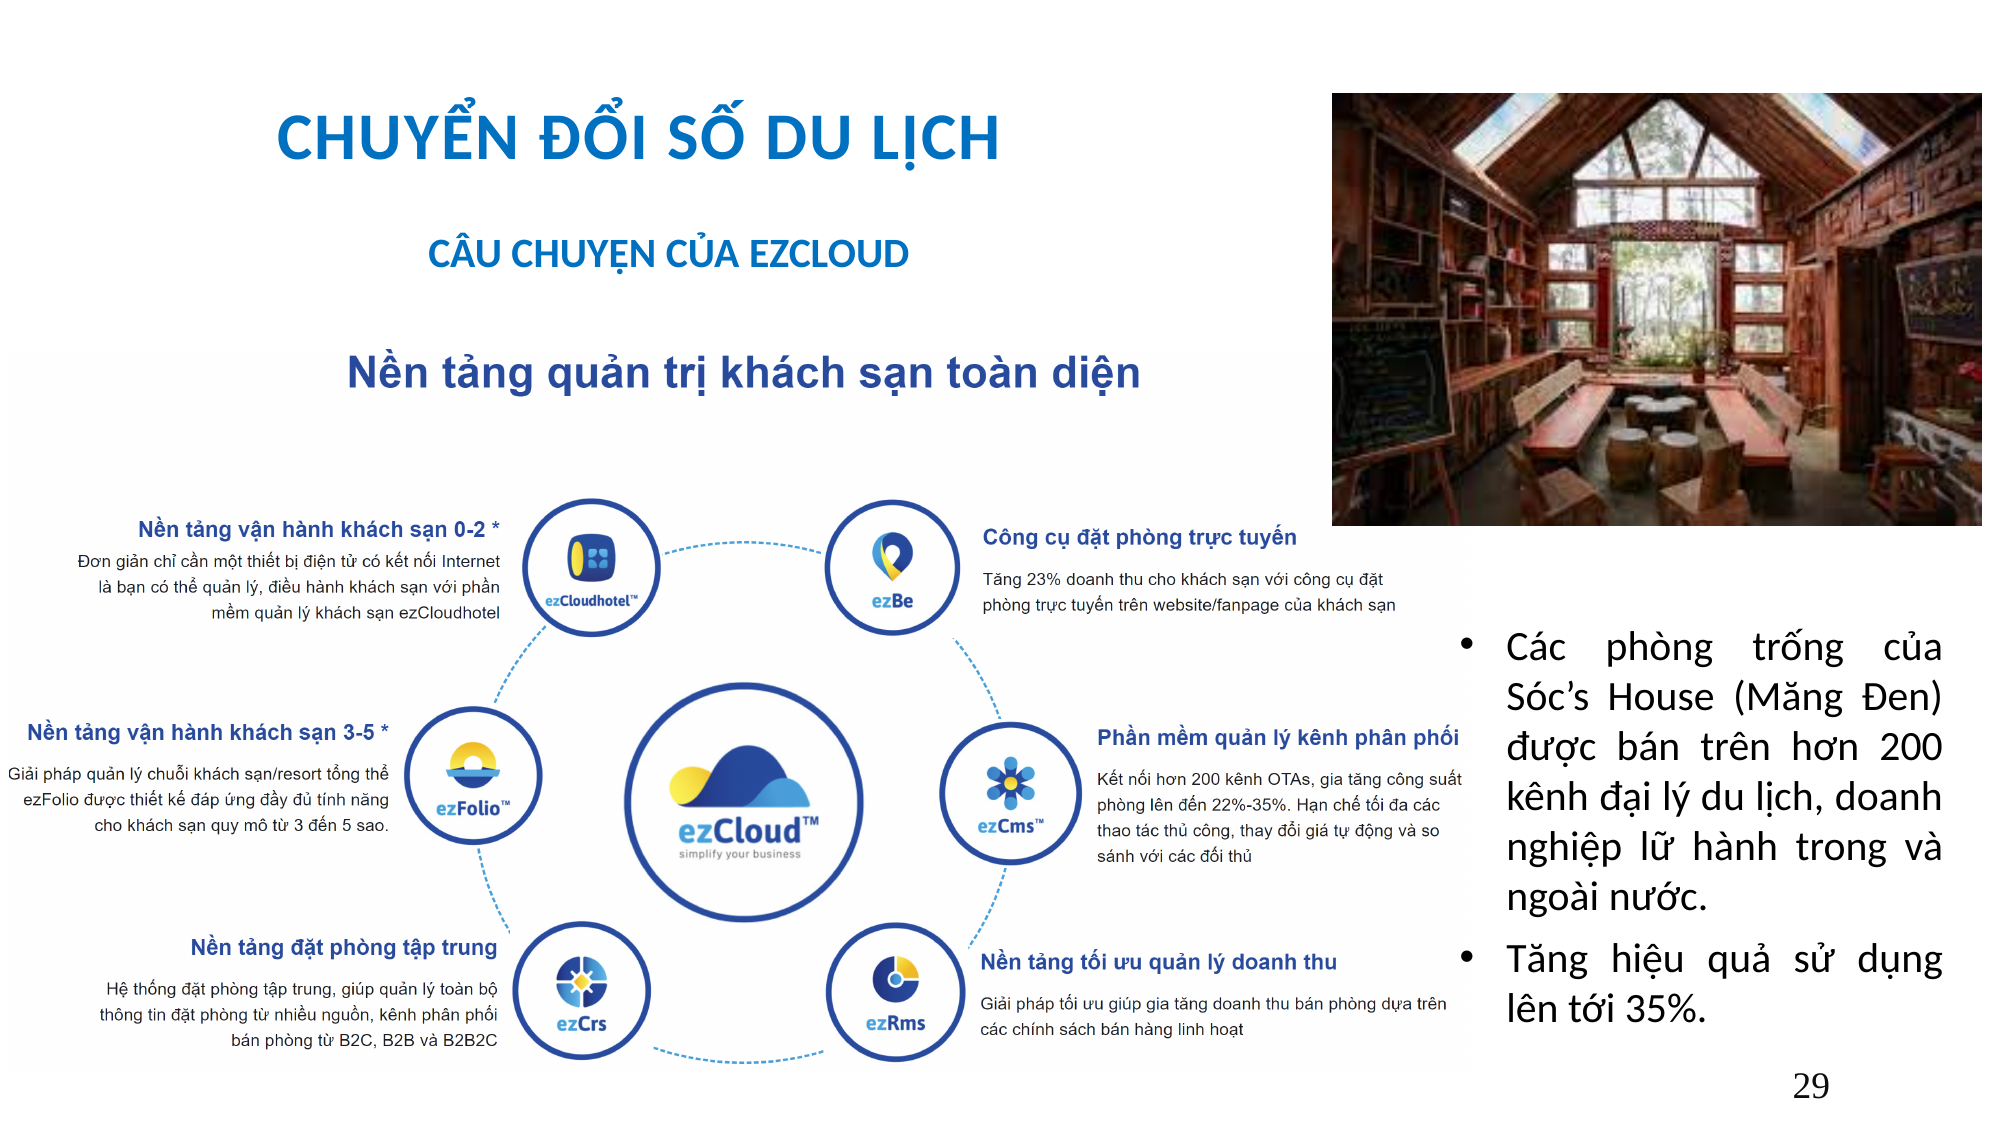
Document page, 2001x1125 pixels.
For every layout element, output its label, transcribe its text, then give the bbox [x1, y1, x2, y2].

slide_number 29 [1777, 1061, 1938, 1107]
text_box Các phòng trống của Sóc’s House (Măng Đen) được bán trên hơn 200 kênh đại lý du lịch, doanh nghiệp lữ hành trong và ngoài nước. Tăng hiệu quả sử dụng lên tới 35%. [1476, 611, 1959, 1039]
title CHUYỂN ĐỔI SỐ DU LỊCH [62, 31, 1218, 210]
text_box Câu chuyện của EzCloud [44, 210, 1294, 284]
picture [8, 93, 1982, 1074]
